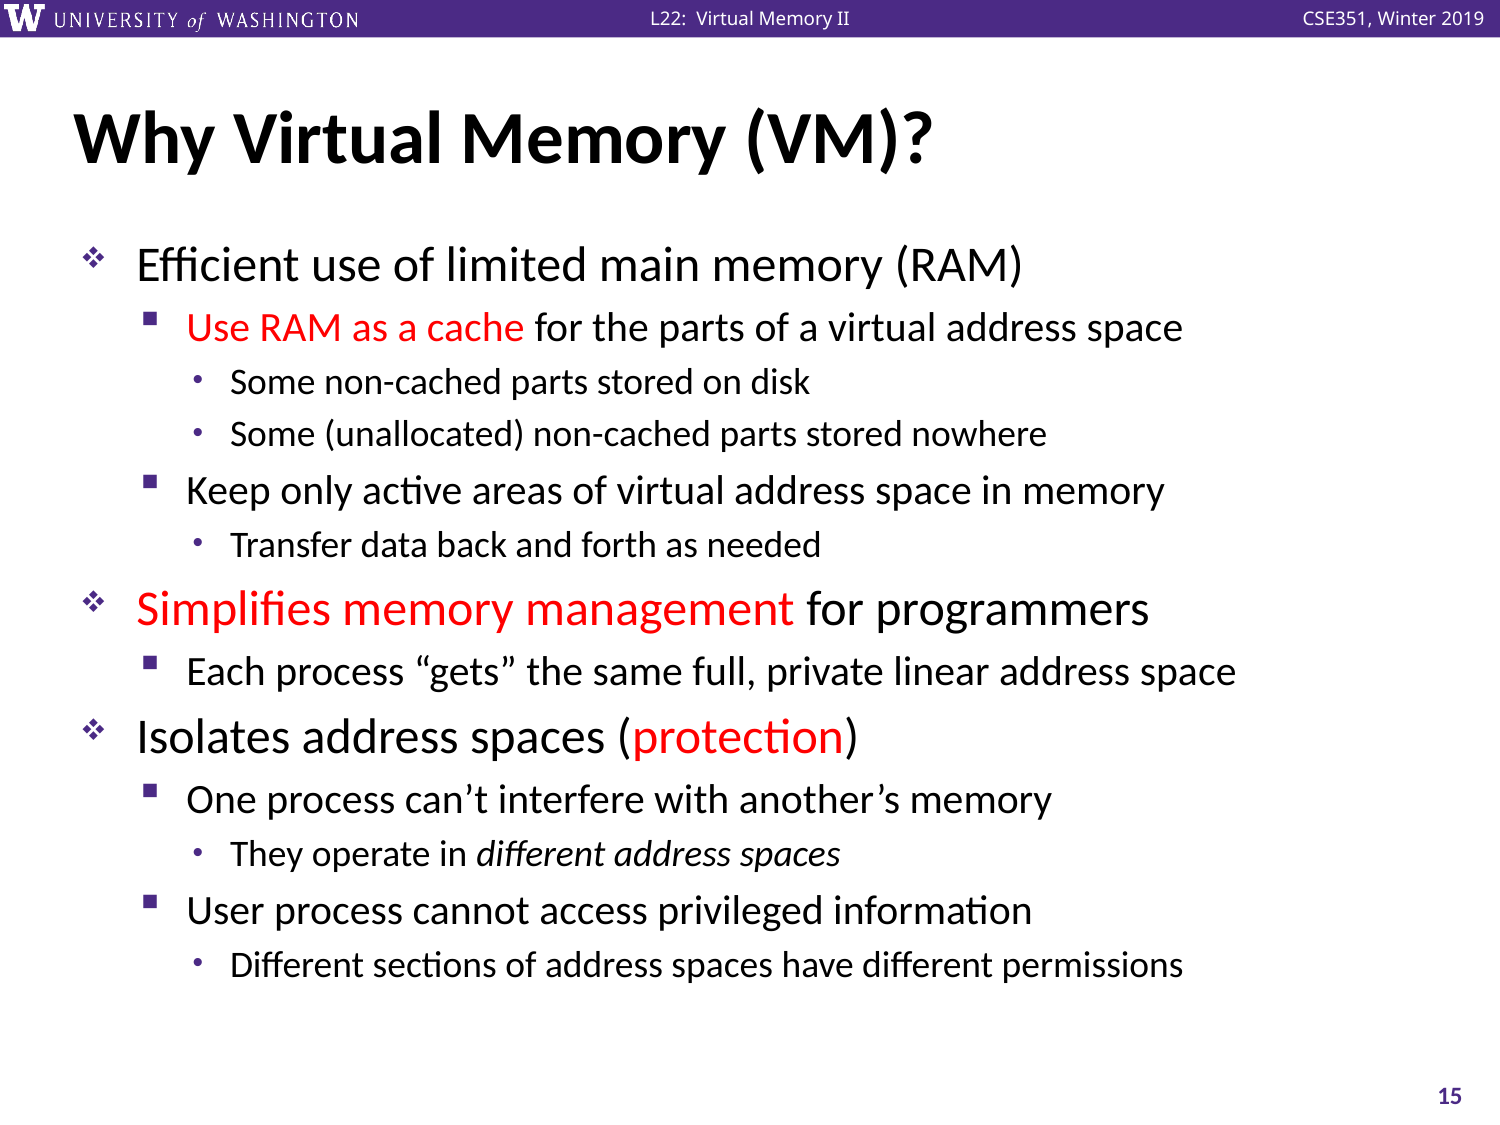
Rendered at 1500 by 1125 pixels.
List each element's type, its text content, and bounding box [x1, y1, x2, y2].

list Efficient use of limited main memory (RAM) Use RAM as a cache for the parts of a virtual address space Some non-cached parts stored on disk Some (unallocated) non-cached parts stored nowhere Keep only active areas of virtual address space in memory Transfer data back and forth as needed Simplifies memory management for programmers Each process “gets” the same full, private linear address space Isolates address spaces (protection) One process can’t interfere with another’s memory They operate in different address spaces User process cannot access privileged information Different sections of address spaces have different permissions [64, 223, 1438, 1040]
picture [4, 4, 358, 32]
title Why Virtual Memory (VM)? [58, 71, 1438, 197]
slide_number 15 [1400, 1065, 1500, 1125]
